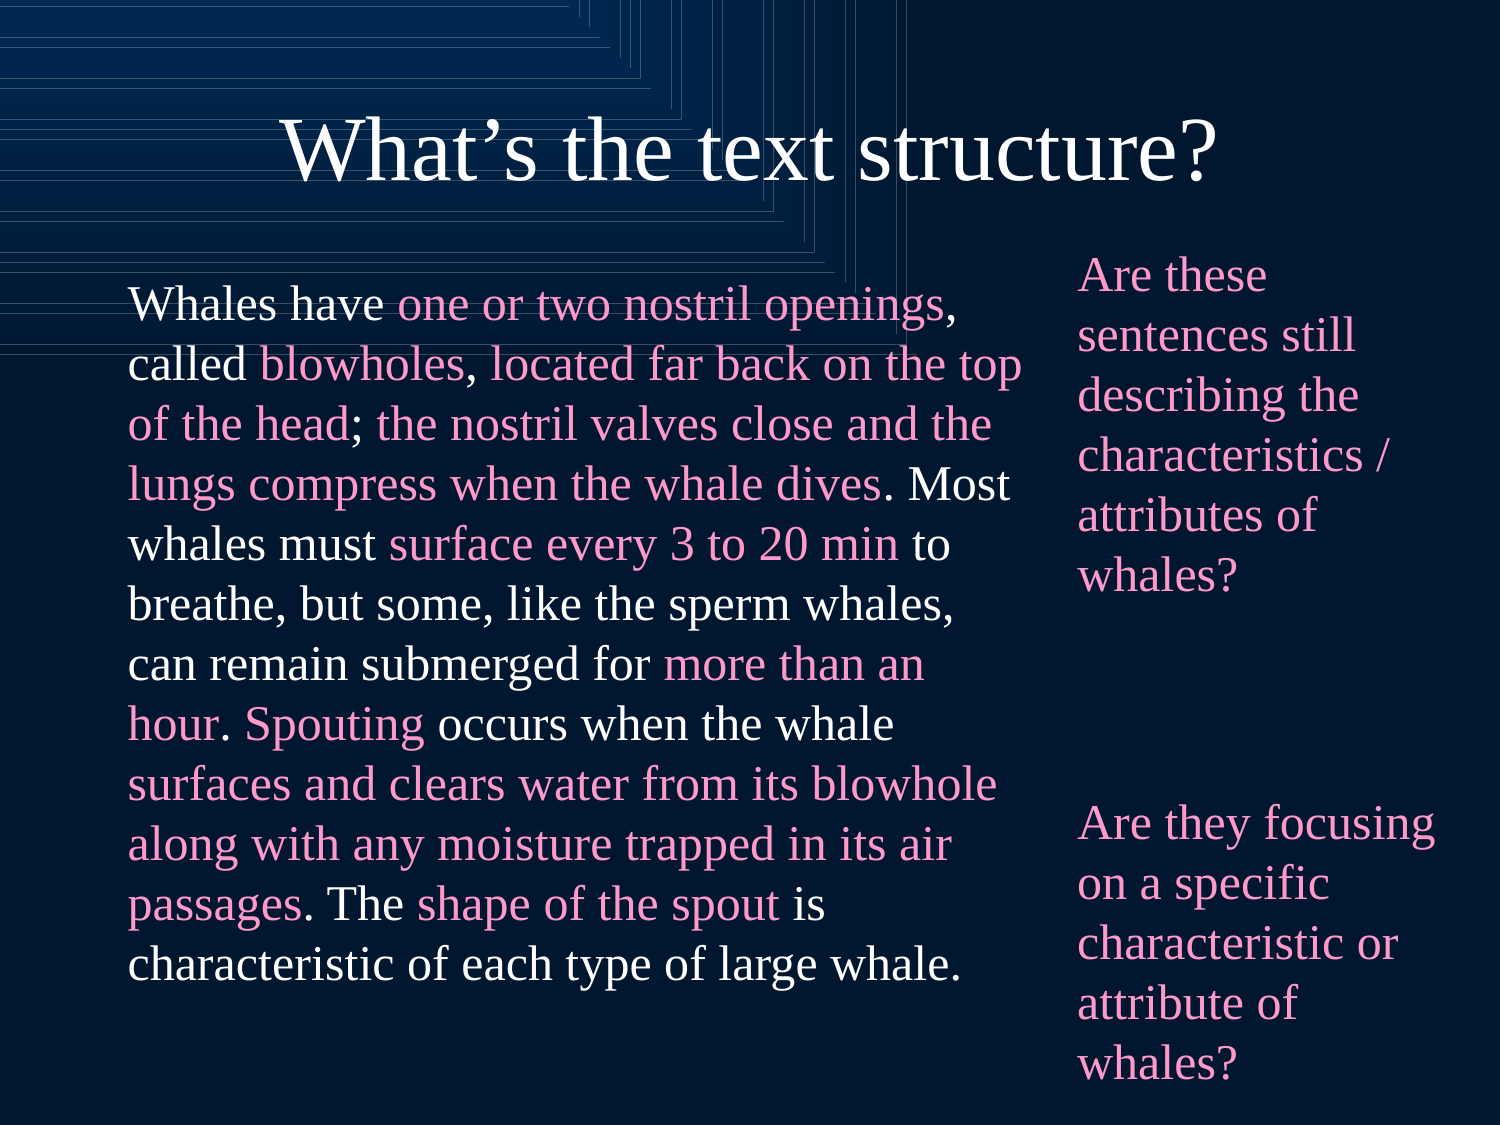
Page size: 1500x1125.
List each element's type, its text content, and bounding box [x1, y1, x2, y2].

text_box Are they focusing on a specific characteristic or attribute of whales? [1062, 781, 1463, 1097]
list Whales have one or two nostril openings, called blowholes, located far back on the top of the head; the nostril valves close and the lungs compress when the whale dives. Most whales must surface every 3 to 20 min to breathe, but some, like the sperm whales, can remain submerged for more than an hour. Spouting occurs when the whale surfaces and clears water from its blowhole along with any moisture trapped in its air passages. The shape of the spout is characteristic of each type of large whale. [112, 262, 1051, 1038]
title What’s the text structure? [112, 49, 1388, 238]
text_box Are these sentences still describing the characteristics / attributes of whales? [1062, 233, 1463, 609]
